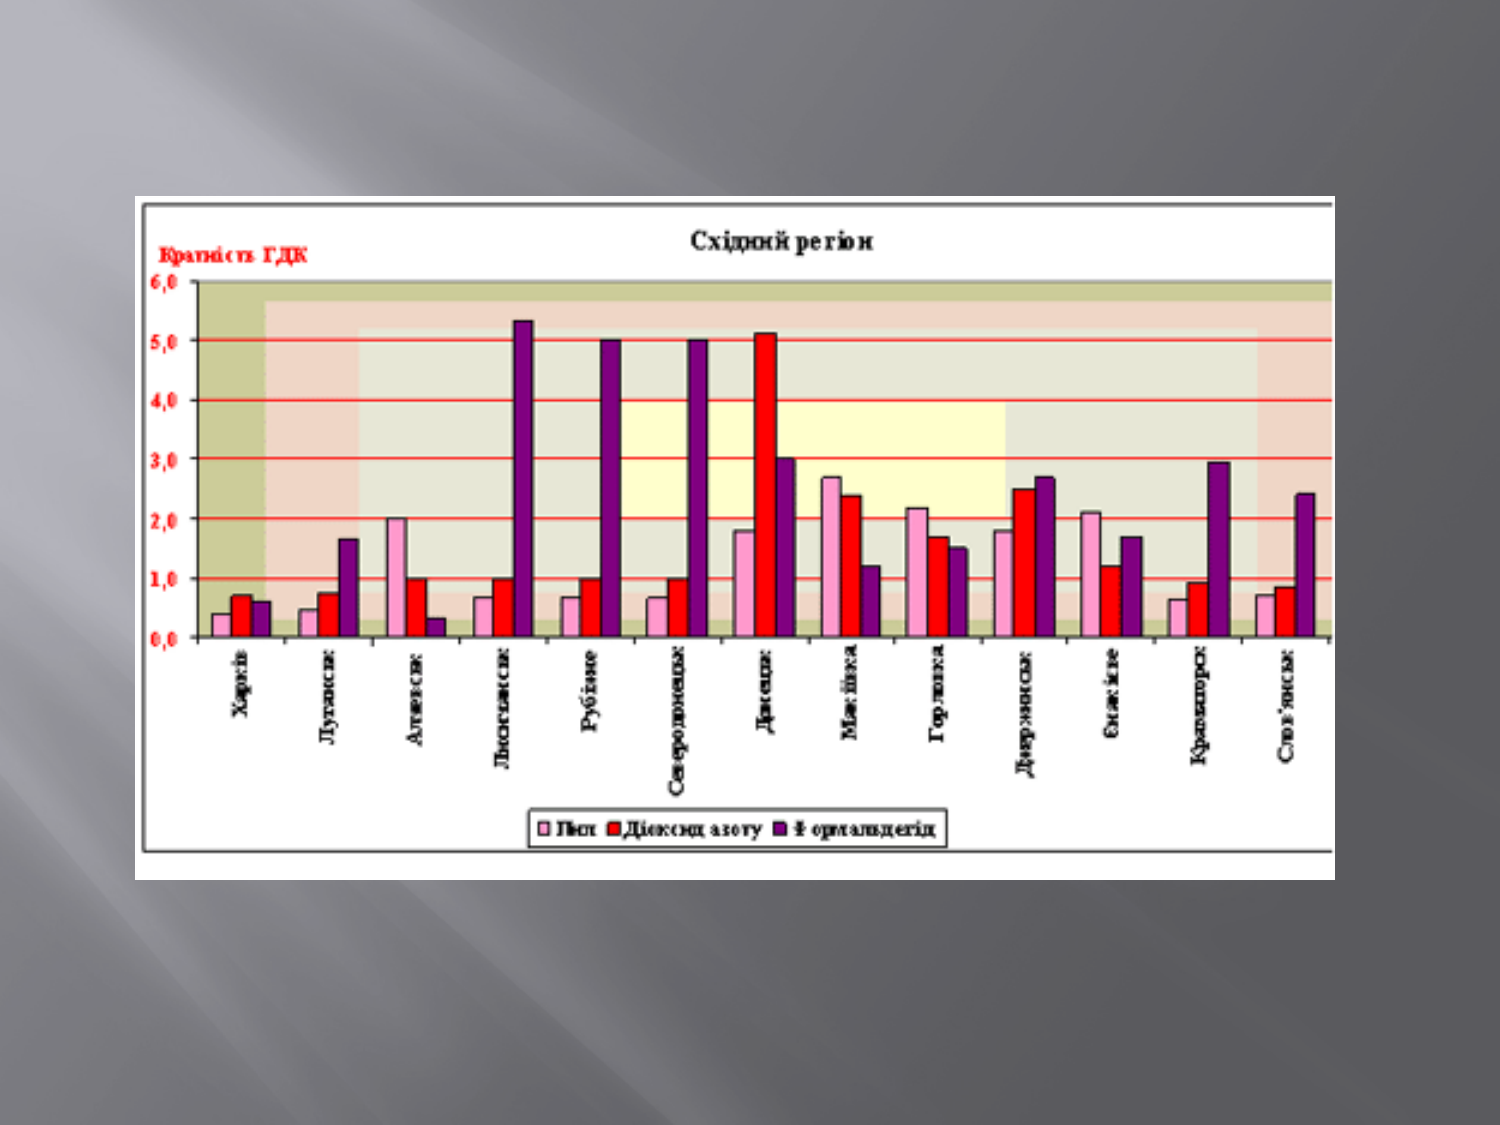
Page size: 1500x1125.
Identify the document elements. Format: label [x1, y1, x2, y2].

picture [135, 196, 1335, 880]
